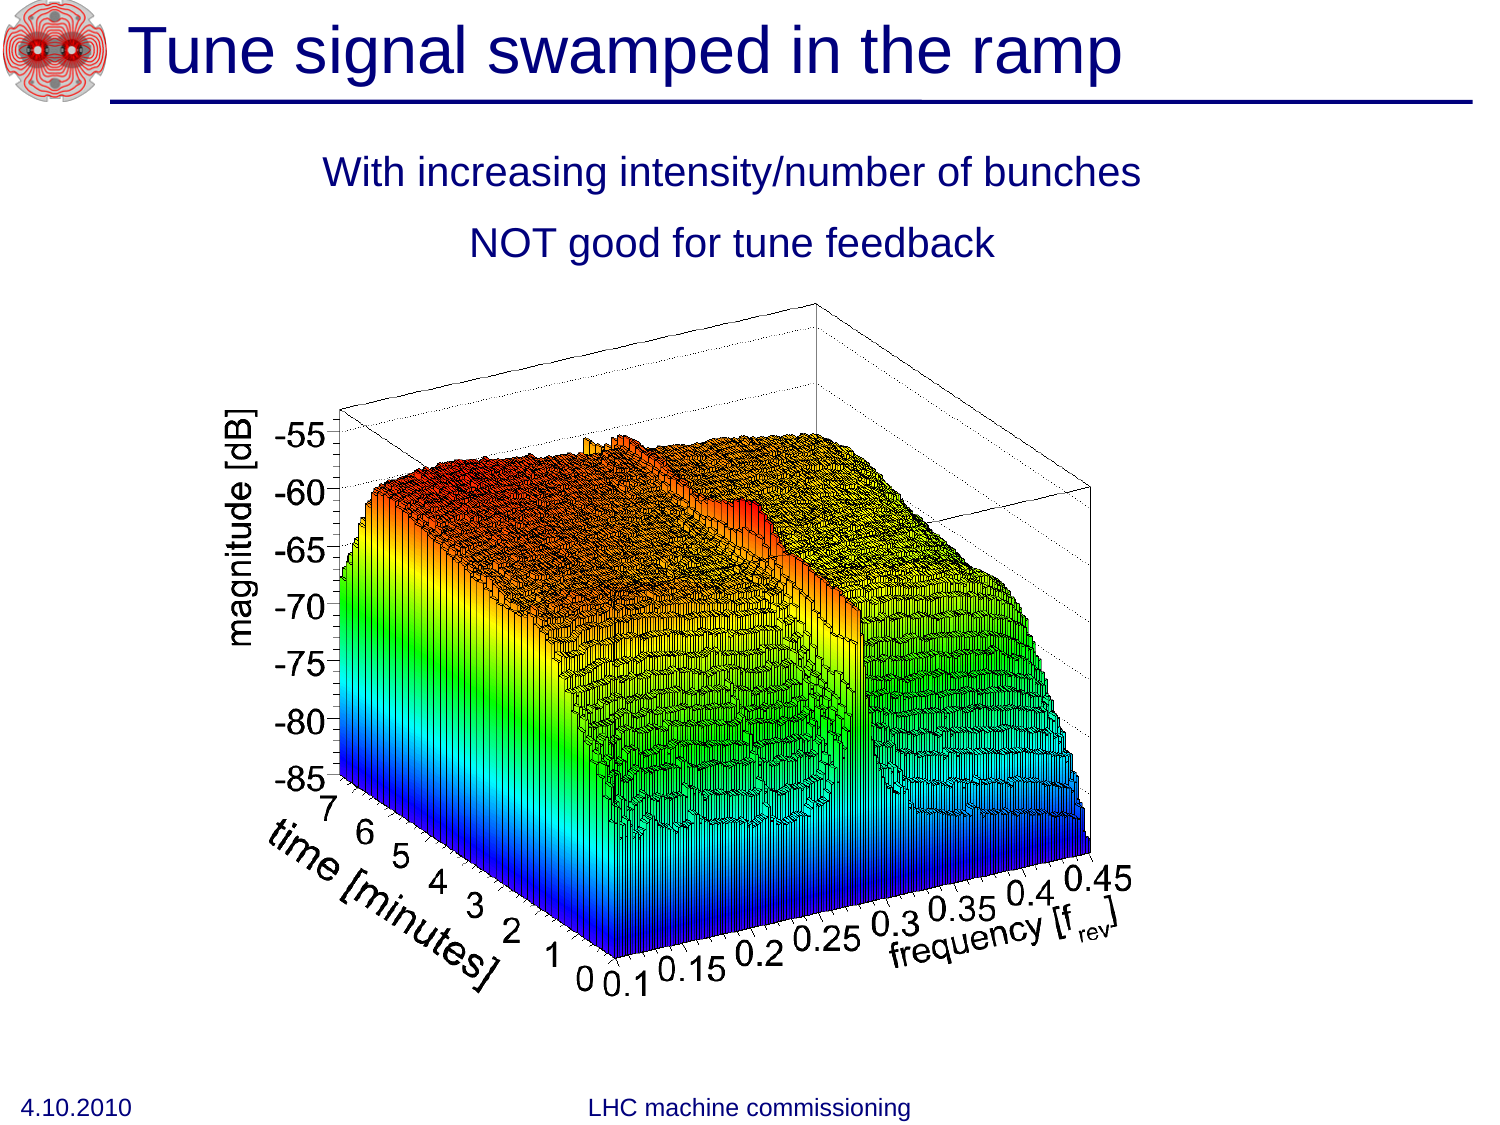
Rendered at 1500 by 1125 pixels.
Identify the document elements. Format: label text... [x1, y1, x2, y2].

picture [182, 287, 1226, 1049]
footer LHC machine commissioning [512, 1087, 988, 1125]
title Tune signal swamped in the ramp [111, 3, 1463, 91]
picture [0, 0, 108, 103]
text_box With increasing intensity/number of bunches NOT good for tune feedback [265, 137, 1199, 273]
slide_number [5, 1085, 356, 1125]
